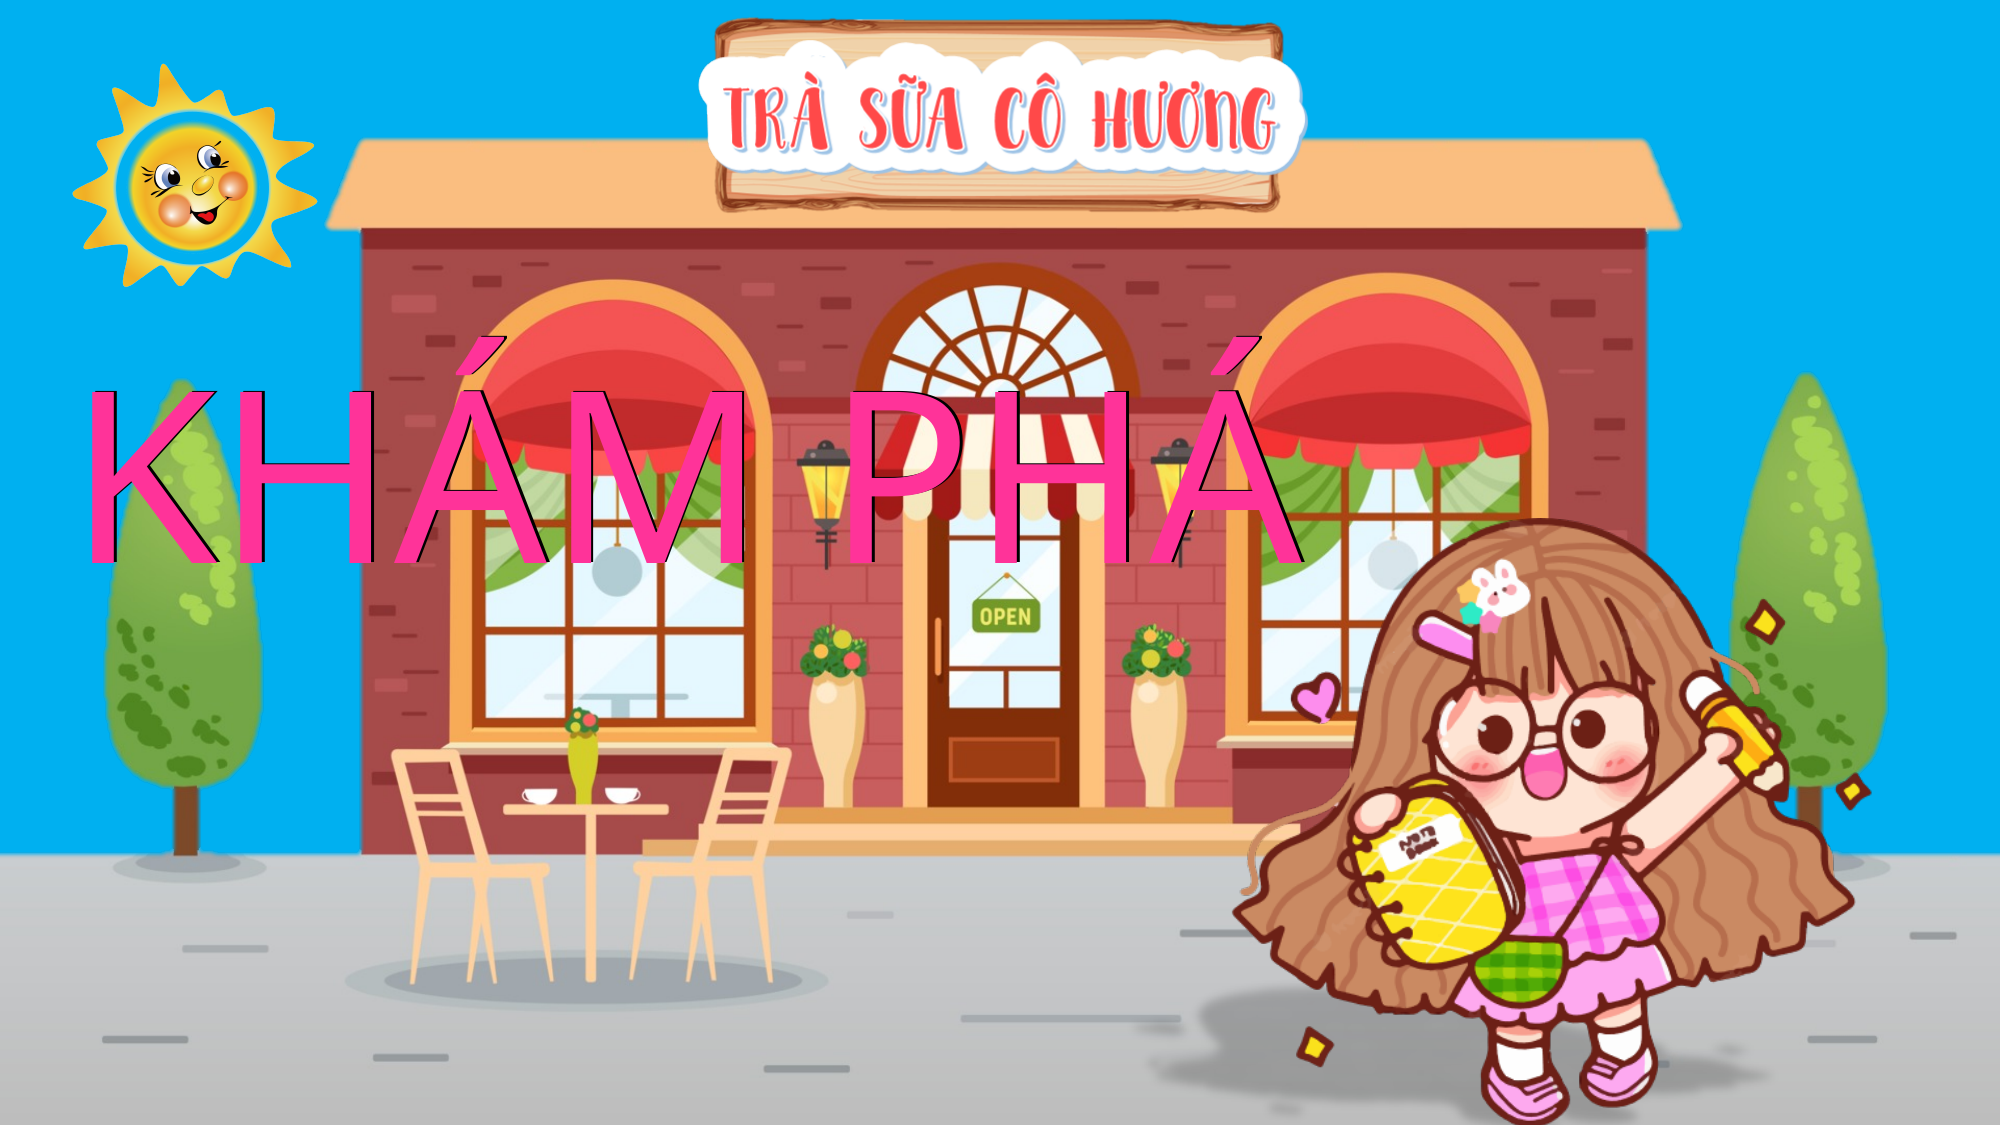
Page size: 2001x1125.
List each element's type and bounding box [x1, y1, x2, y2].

picture [73, 65, 316, 286]
picture [0, 18, 2000, 1125]
text_box [88, 315, 1290, 623]
